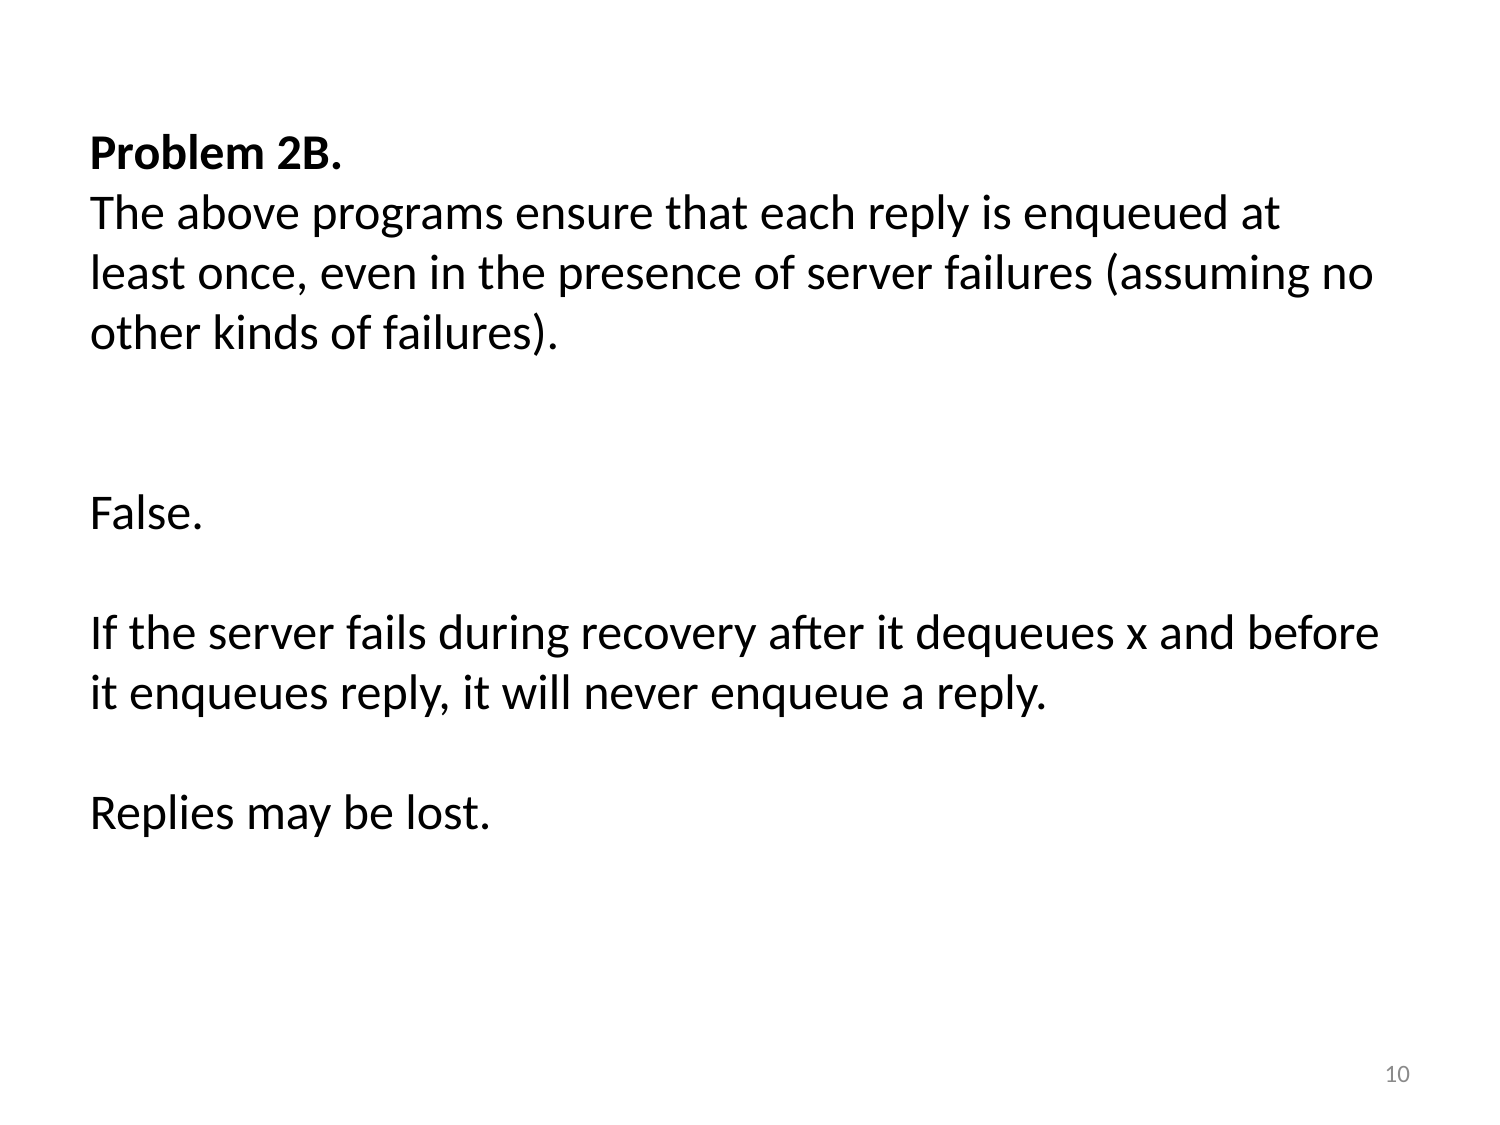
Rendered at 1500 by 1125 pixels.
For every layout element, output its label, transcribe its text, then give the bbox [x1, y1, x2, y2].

text_box Problem 2B. The above programs ensure that each reply is enqueued at least once, even in the presence of server failures (assuming no other kinds of failures). False. If the server fails during recovery after it dequeues x and before it enqueues reply, it will never enqueue a reply. Replies may be lost. [75, 112, 1400, 968]
slide_number 10 [1074, 1042, 1425, 1103]
